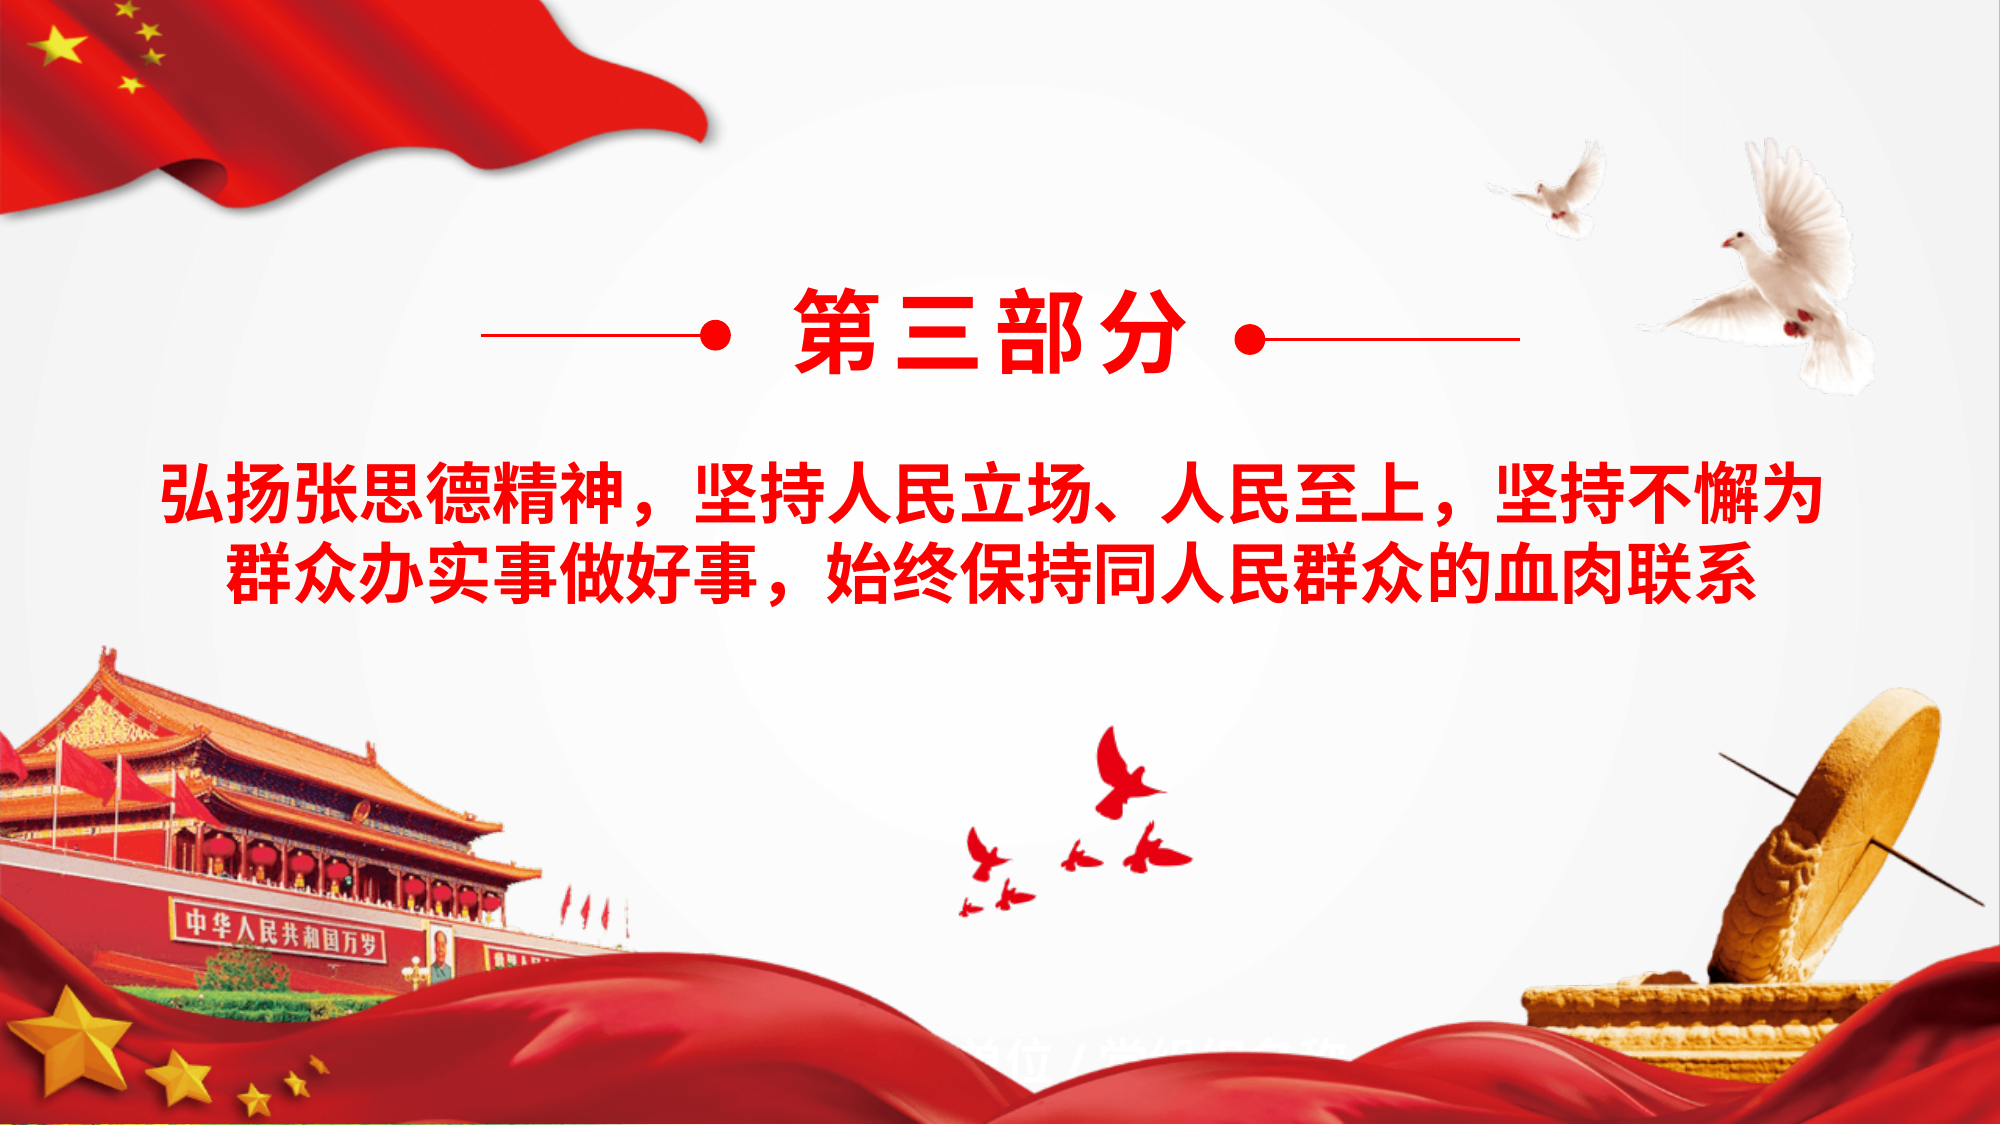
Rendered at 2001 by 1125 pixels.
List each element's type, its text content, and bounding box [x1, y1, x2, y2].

picture [0, 0, 2001, 1125]
text_box 弘扬张思德精神，坚持人民立场、人民至上，坚持不懈为群众办实事做好事，始终保持同人民群众的血肉联系 [126, 444, 1860, 619]
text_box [480, 266, 1521, 394]
